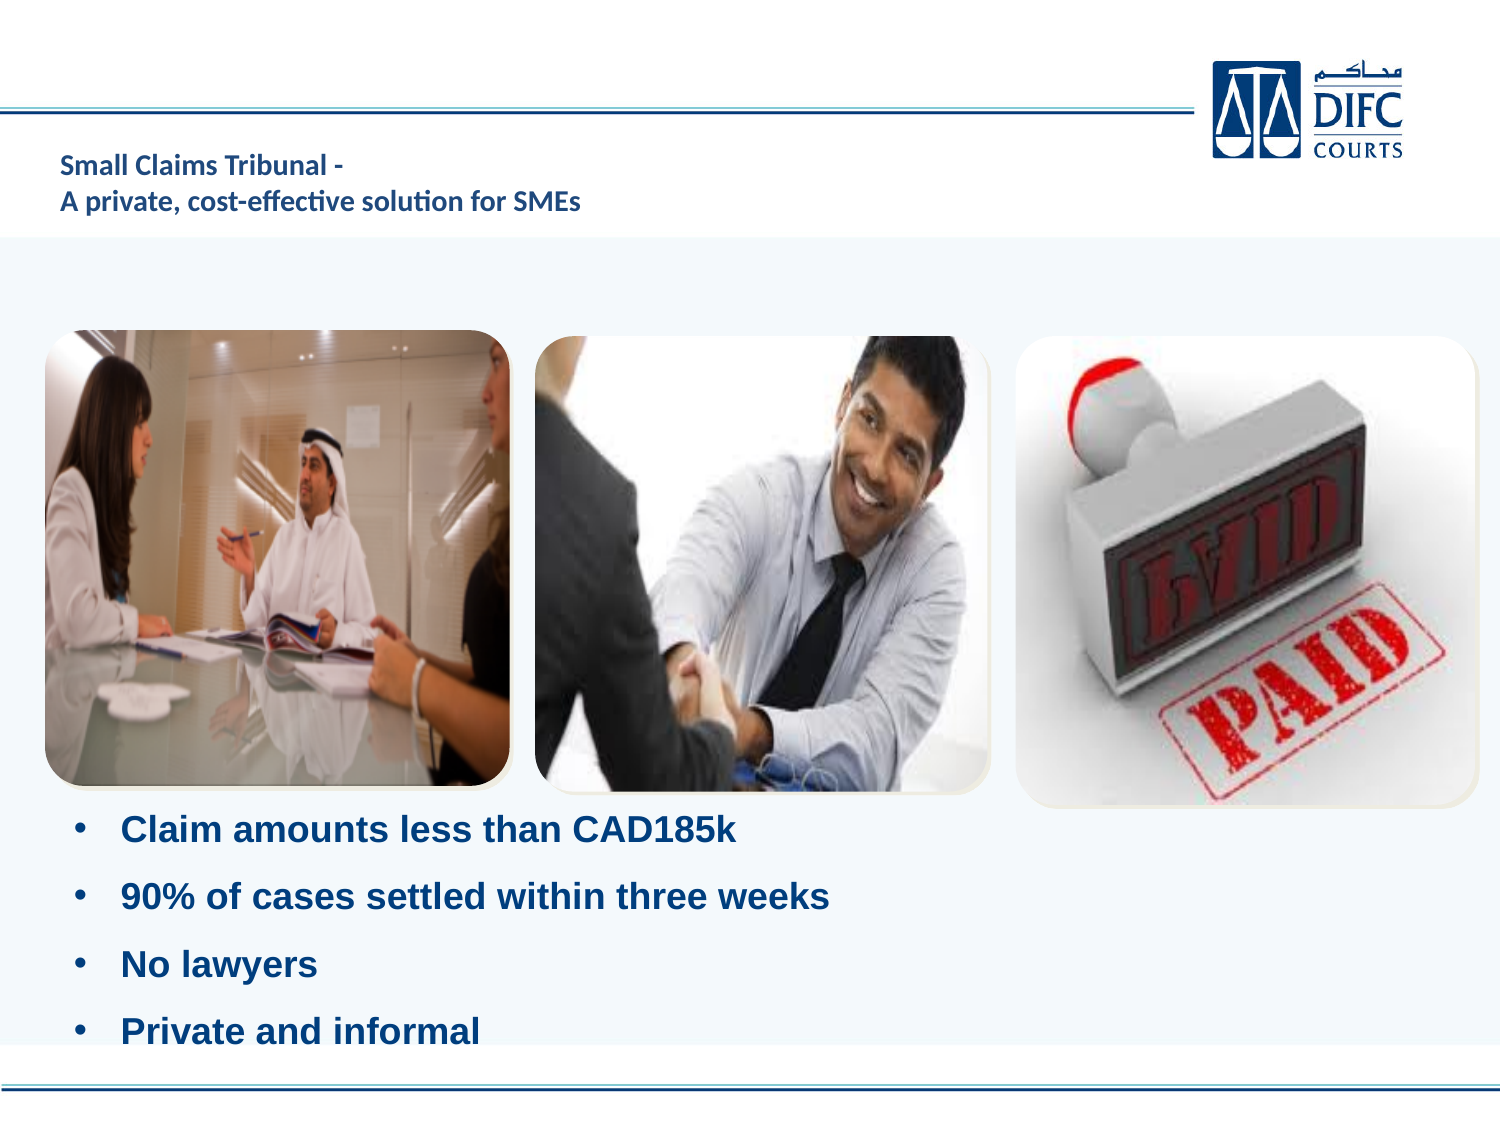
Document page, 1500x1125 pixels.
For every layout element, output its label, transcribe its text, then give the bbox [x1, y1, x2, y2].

text_box Claim amounts less than CAD185k 90% of cases settled within three weeks No lawyers Private and informal [59, 774, 1422, 1060]
text_box [74, 324, 1425, 375]
title Small Claims Tribunal - A private, cost-effective solution for SMEs [45, 137, 1395, 225]
picture [0, 0, 1500, 1125]
